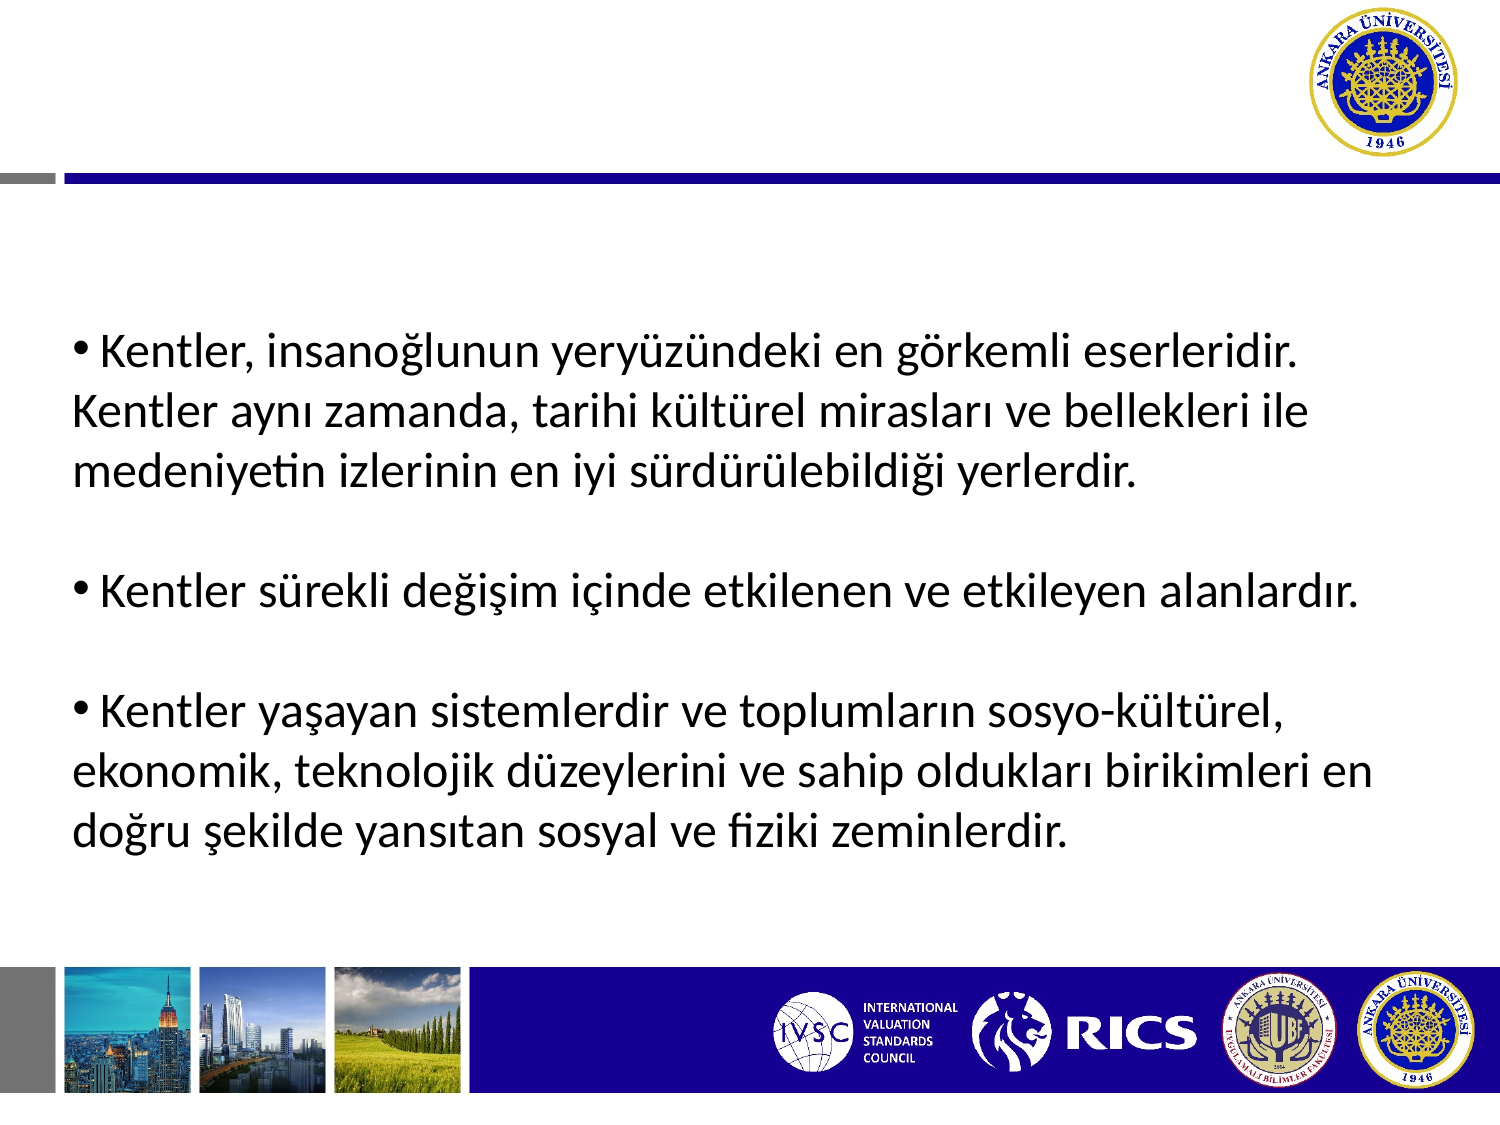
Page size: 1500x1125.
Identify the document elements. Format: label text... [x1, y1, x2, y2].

picture [0, 0, 1500, 1125]
text_box Kentler, insanoğlunun yeryüzündeki en görkemli eserleridir. Kentler aynı zamanda, tarihi kültürel mirasları ve bellekleri ile medeniyetin izlerinin en iyi sürdürülebildiği yerlerdir. Kentler sürekli değişim içinde etkilenen ve etkileyen alanlardır. Kentler yaşayan sistemlerdir ve toplumların sosyo-kültürel, ekonomik, teknolojik düzeylerini ve sahip oldukları birikimleri en doğru şekilde yansıtan sosyal ve fiziki zeminlerdir. [57, 309, 1408, 865]
text_box [66, 148, 1387, 309]
